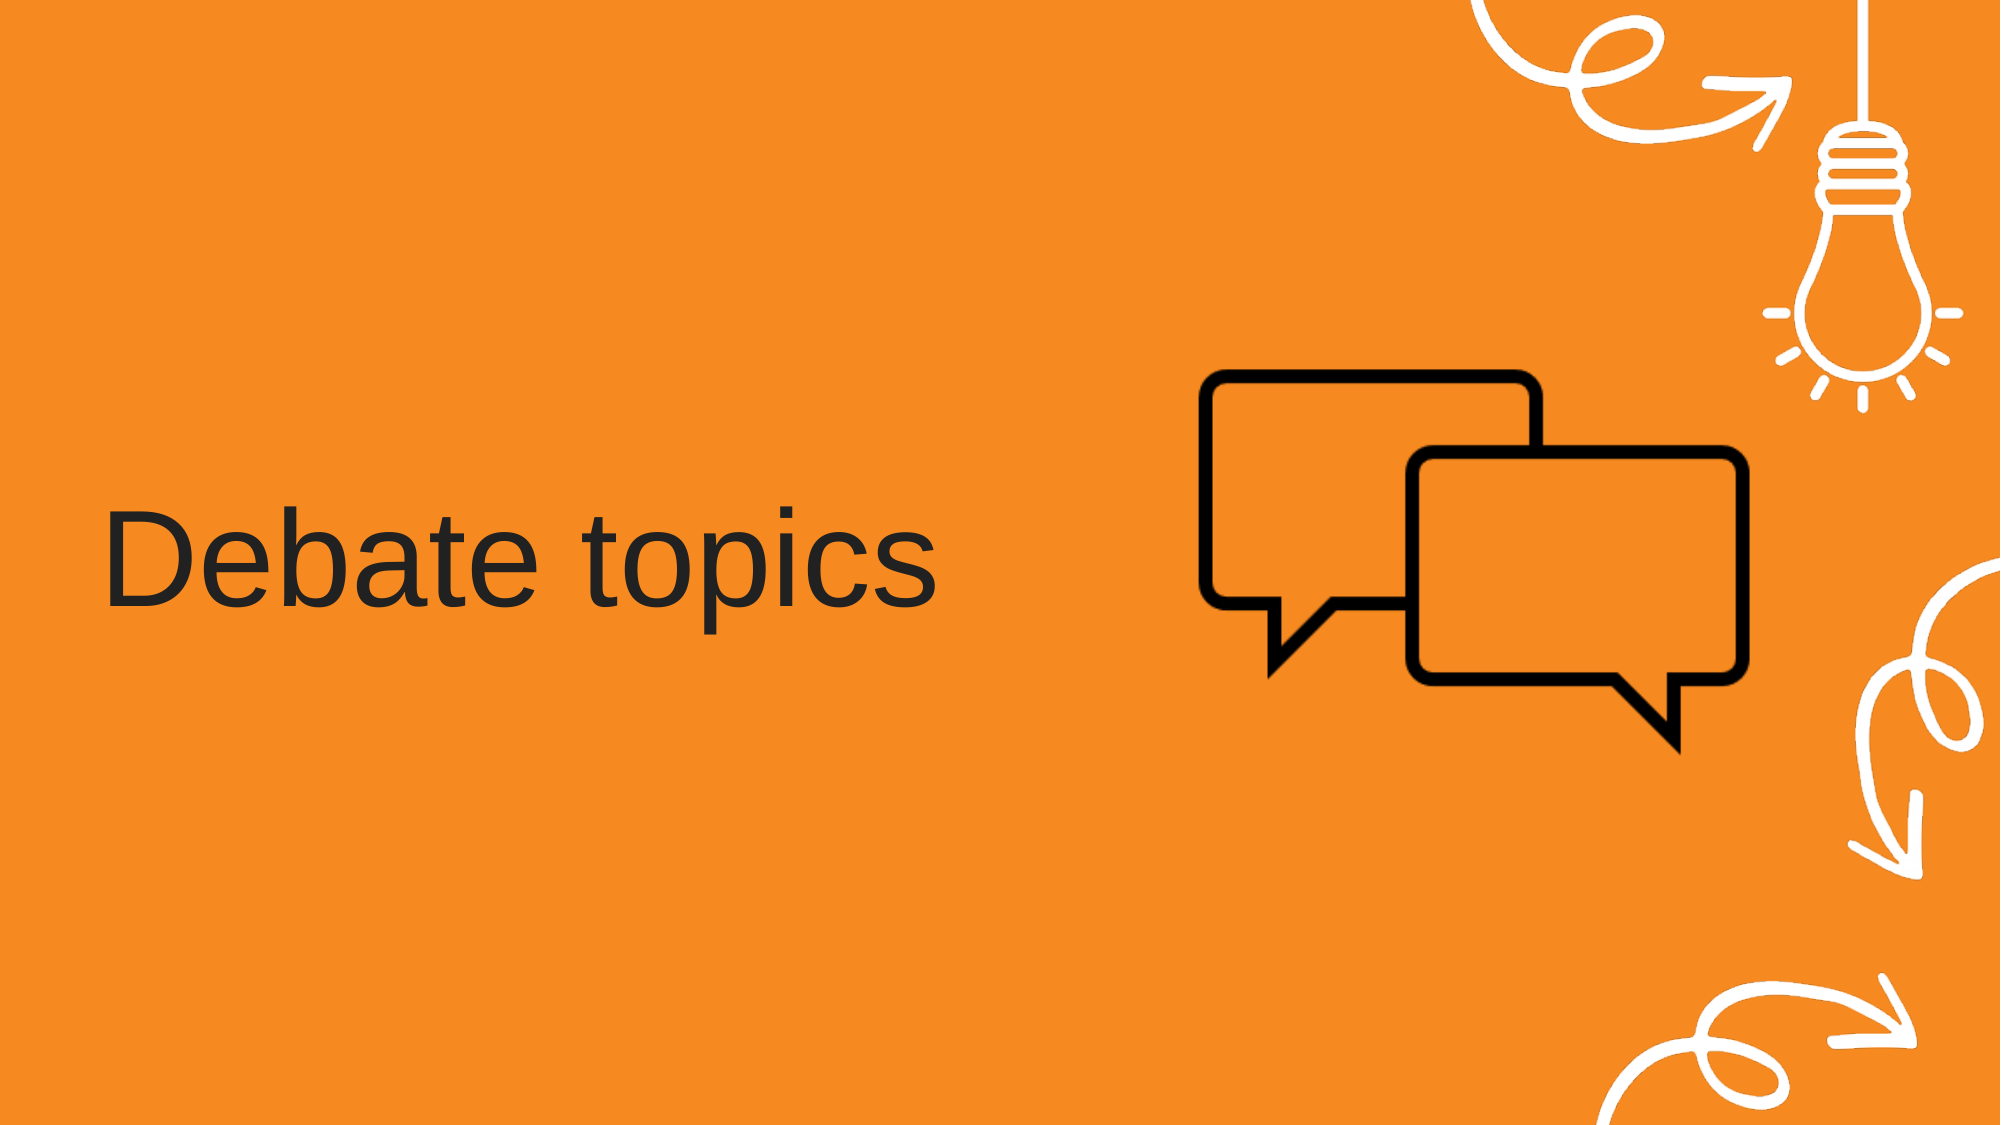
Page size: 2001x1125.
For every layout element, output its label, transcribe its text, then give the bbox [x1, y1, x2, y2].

picture [1144, 0, 2001, 1125]
list Debate topics [99, 187, 1030, 938]
